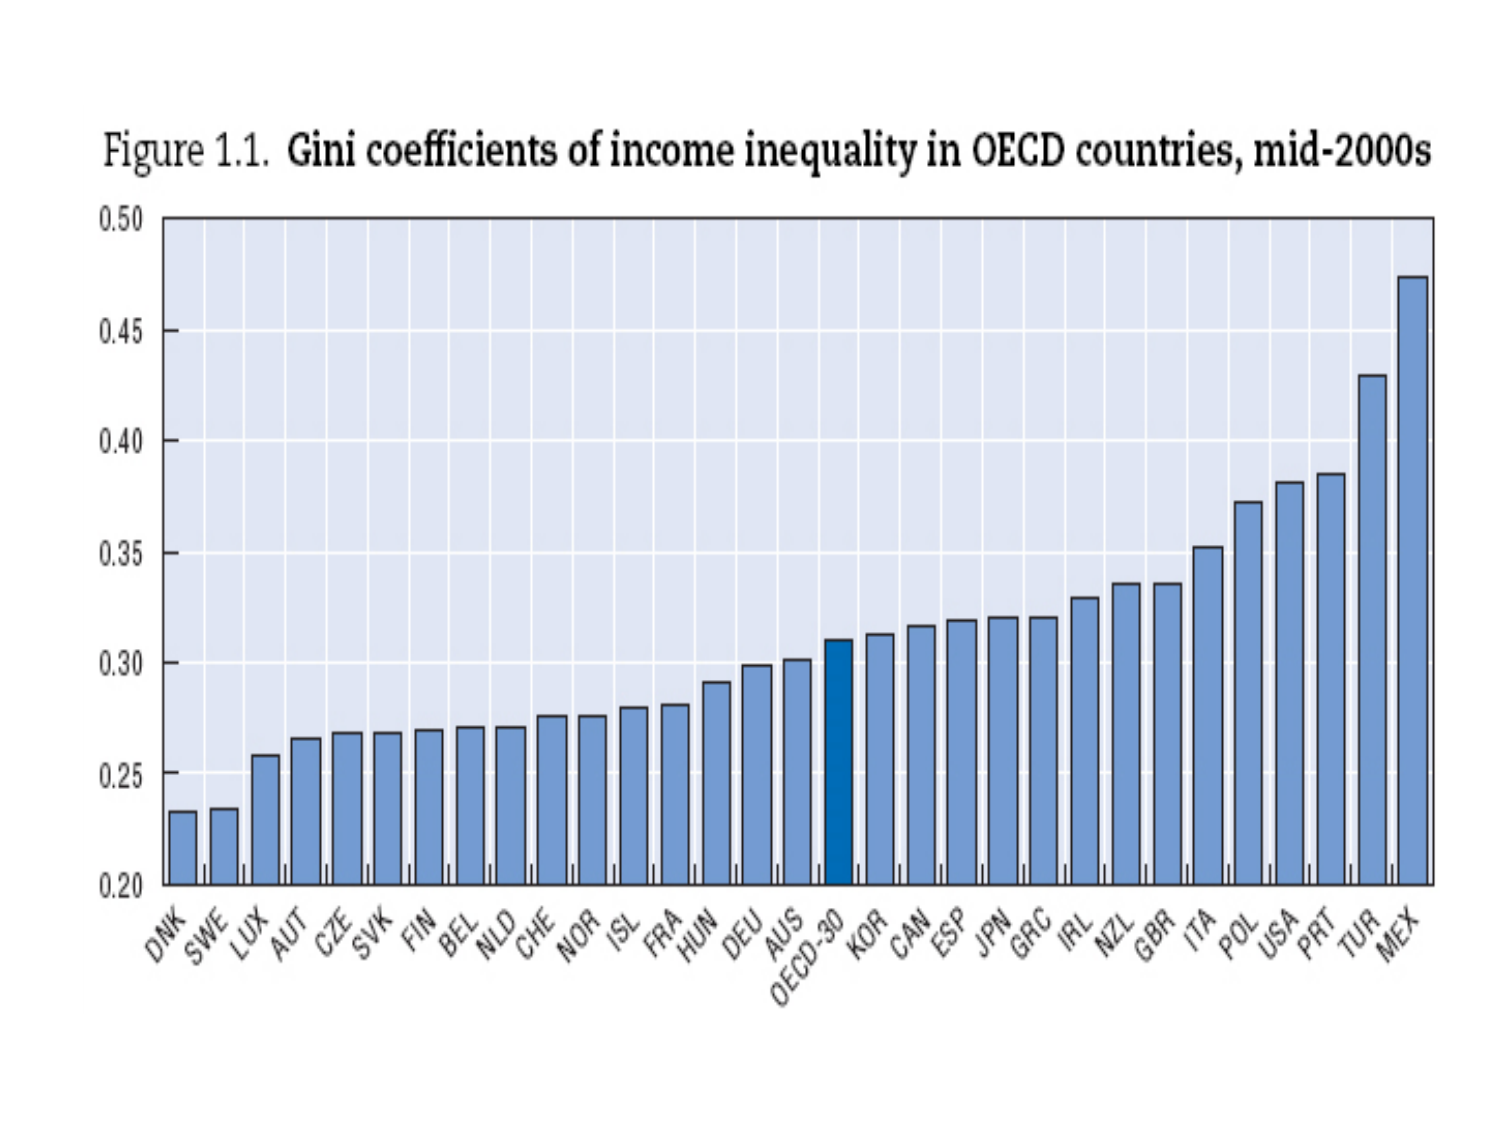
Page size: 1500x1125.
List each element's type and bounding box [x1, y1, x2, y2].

picture [81, 105, 1462, 1015]
